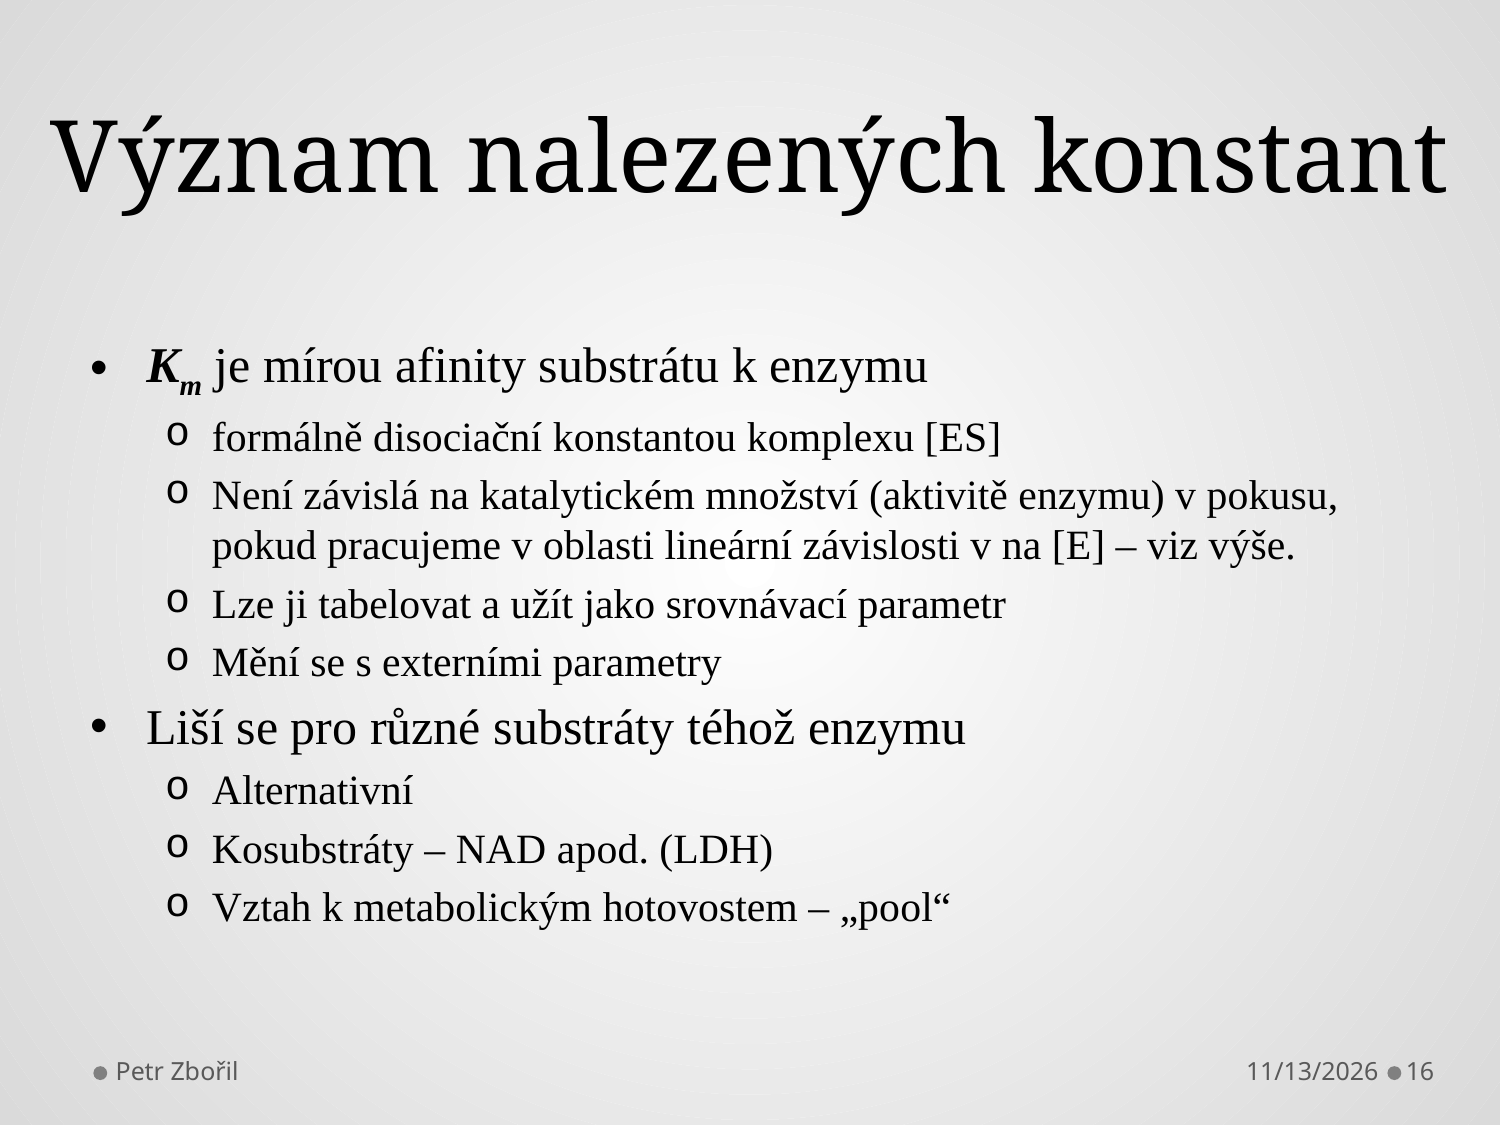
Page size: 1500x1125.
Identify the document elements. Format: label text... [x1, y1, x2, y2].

title Význam nalezených konstant [0, 0, 1500, 220]
list Km je mírou afinity substrátu k enzymu formálně disociační konstantou komplexu [ES] Není závislá na katalytickém množství (aktivitě enzymu) v pokusu, pokud pracujeme v oblasti lineární závislosti v na [E] – viz výše. Lze ji tabelovat a užít jako srovnávací parametr Mění se s externími parametry Liší se pro různé substráty téhož enzymu Alternativní Kosubstráty – NAD apod. (LDH) Vztah k metabolickým hotovostem – „pool“ [75, 255, 1425, 1005]
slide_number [1043, 1042, 1386, 1103]
slide_number 16 [1401, 1042, 1494, 1103]
footer Petr Zbořil [108, 1042, 576, 1103]
